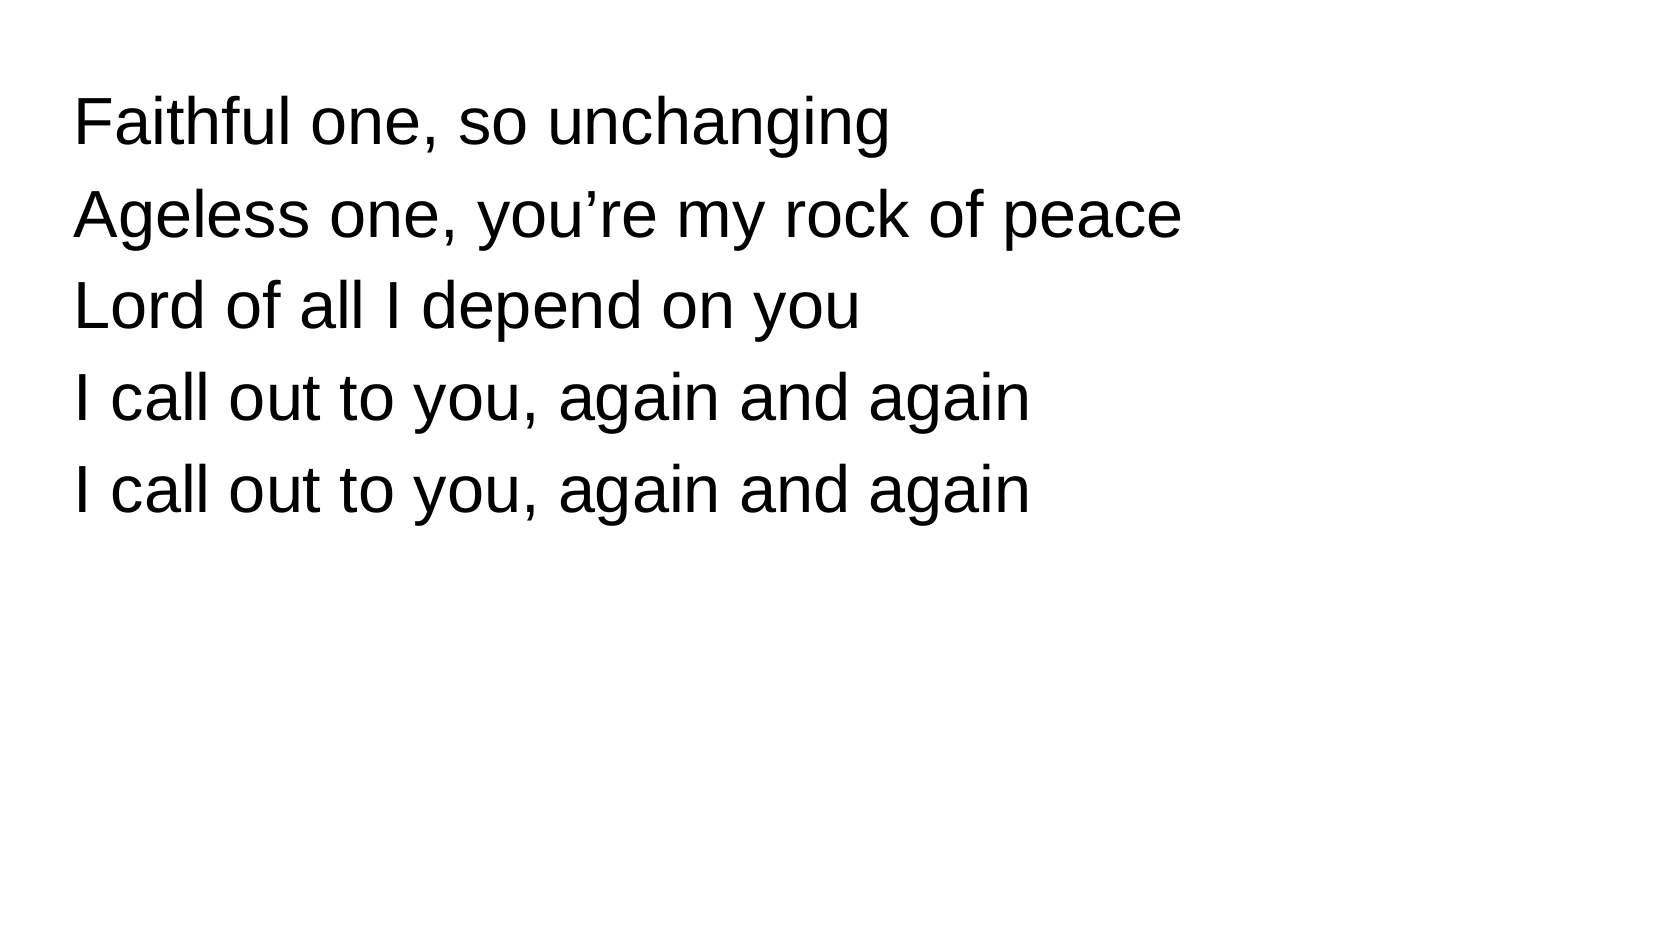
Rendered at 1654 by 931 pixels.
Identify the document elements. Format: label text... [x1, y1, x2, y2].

text_box Faithful one, so unchanging Ageless one, you’re my rock of peace Lord of all I depend on you I call out to you, again and again I call out to you, again and again [58, 58, 1202, 504]
